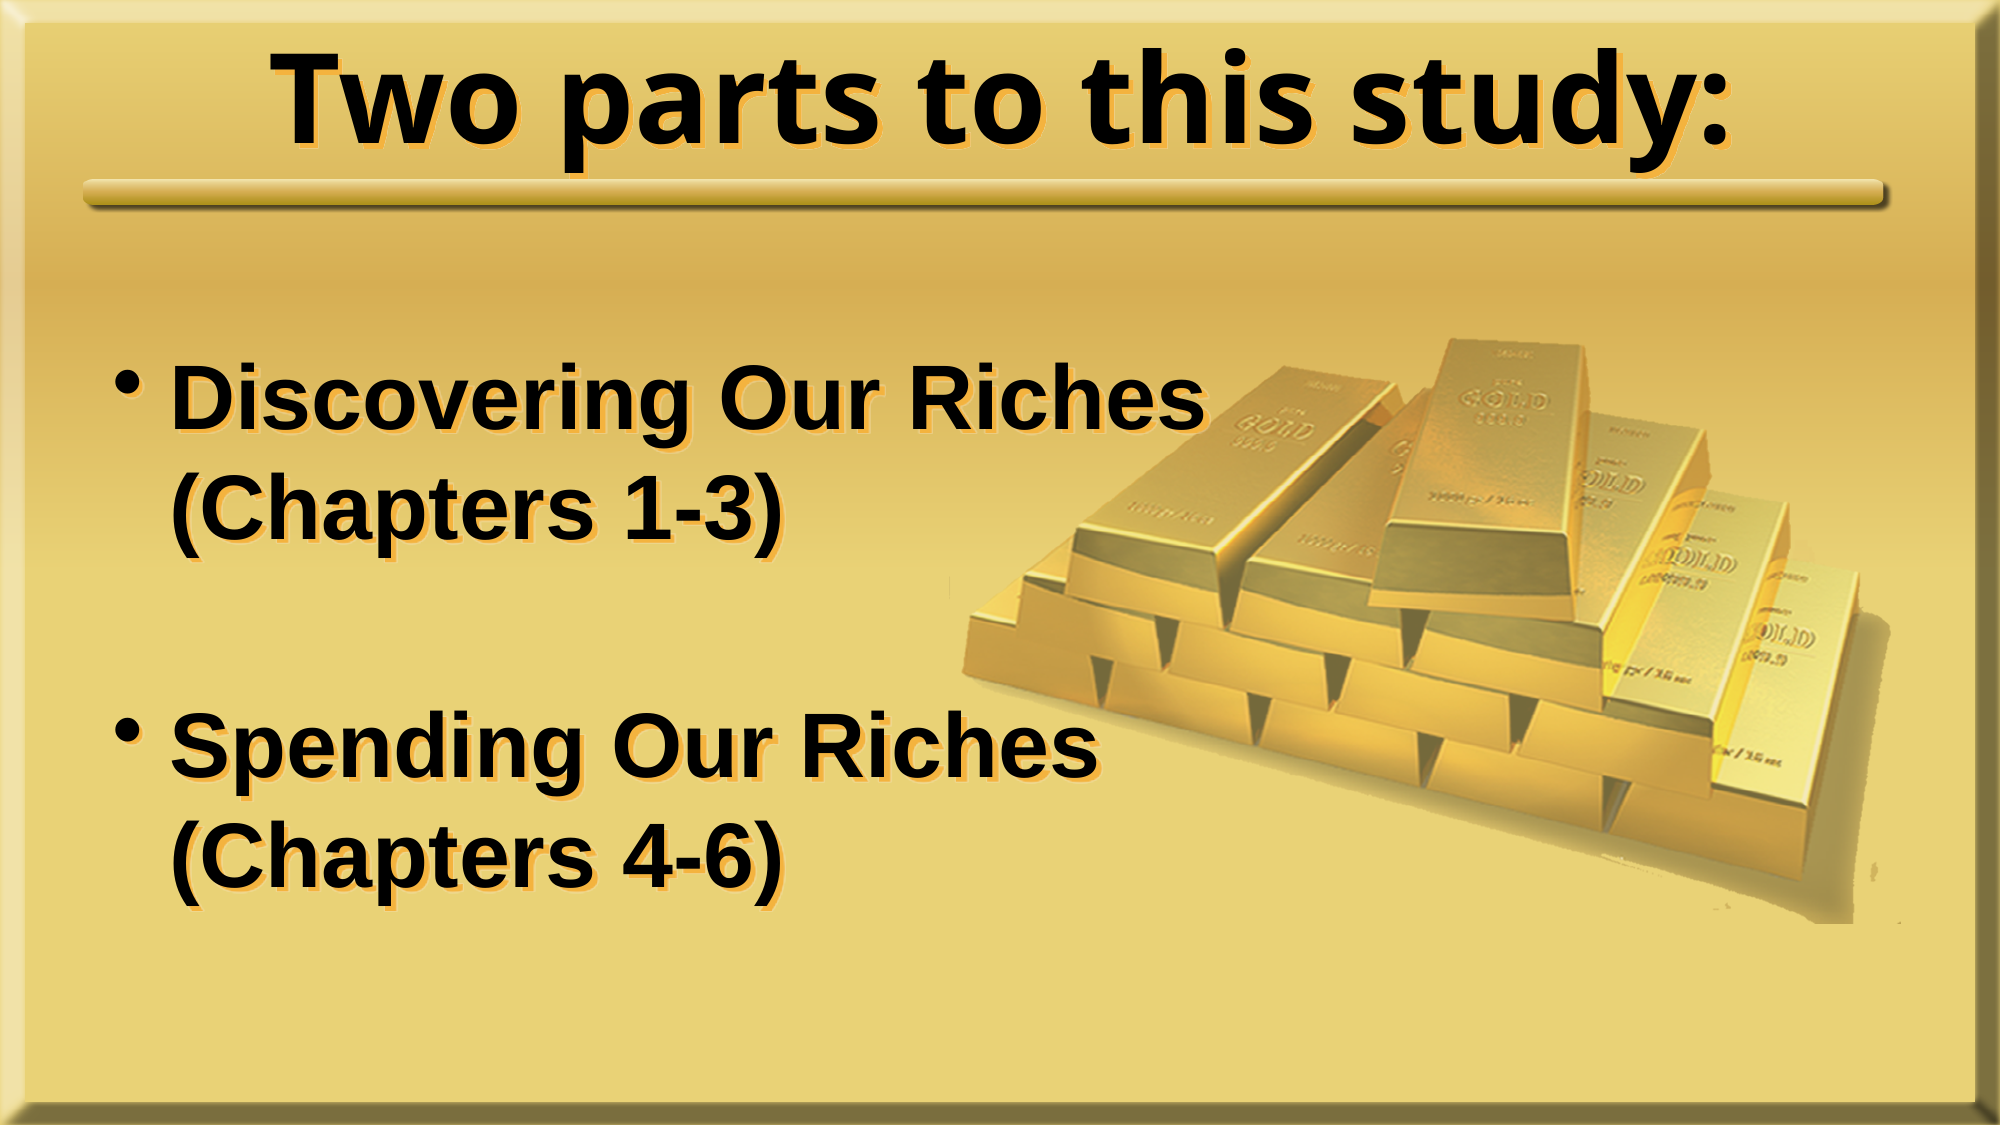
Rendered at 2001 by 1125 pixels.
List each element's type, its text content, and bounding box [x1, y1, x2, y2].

list Discovering Our Riches (Chapters 1-3) Spending Our Riches (Chapters 4-6) [97, 329, 1899, 1073]
picture [0, 0, 2000, 1125]
title Two parts to this study: [23, 0, 1980, 188]
